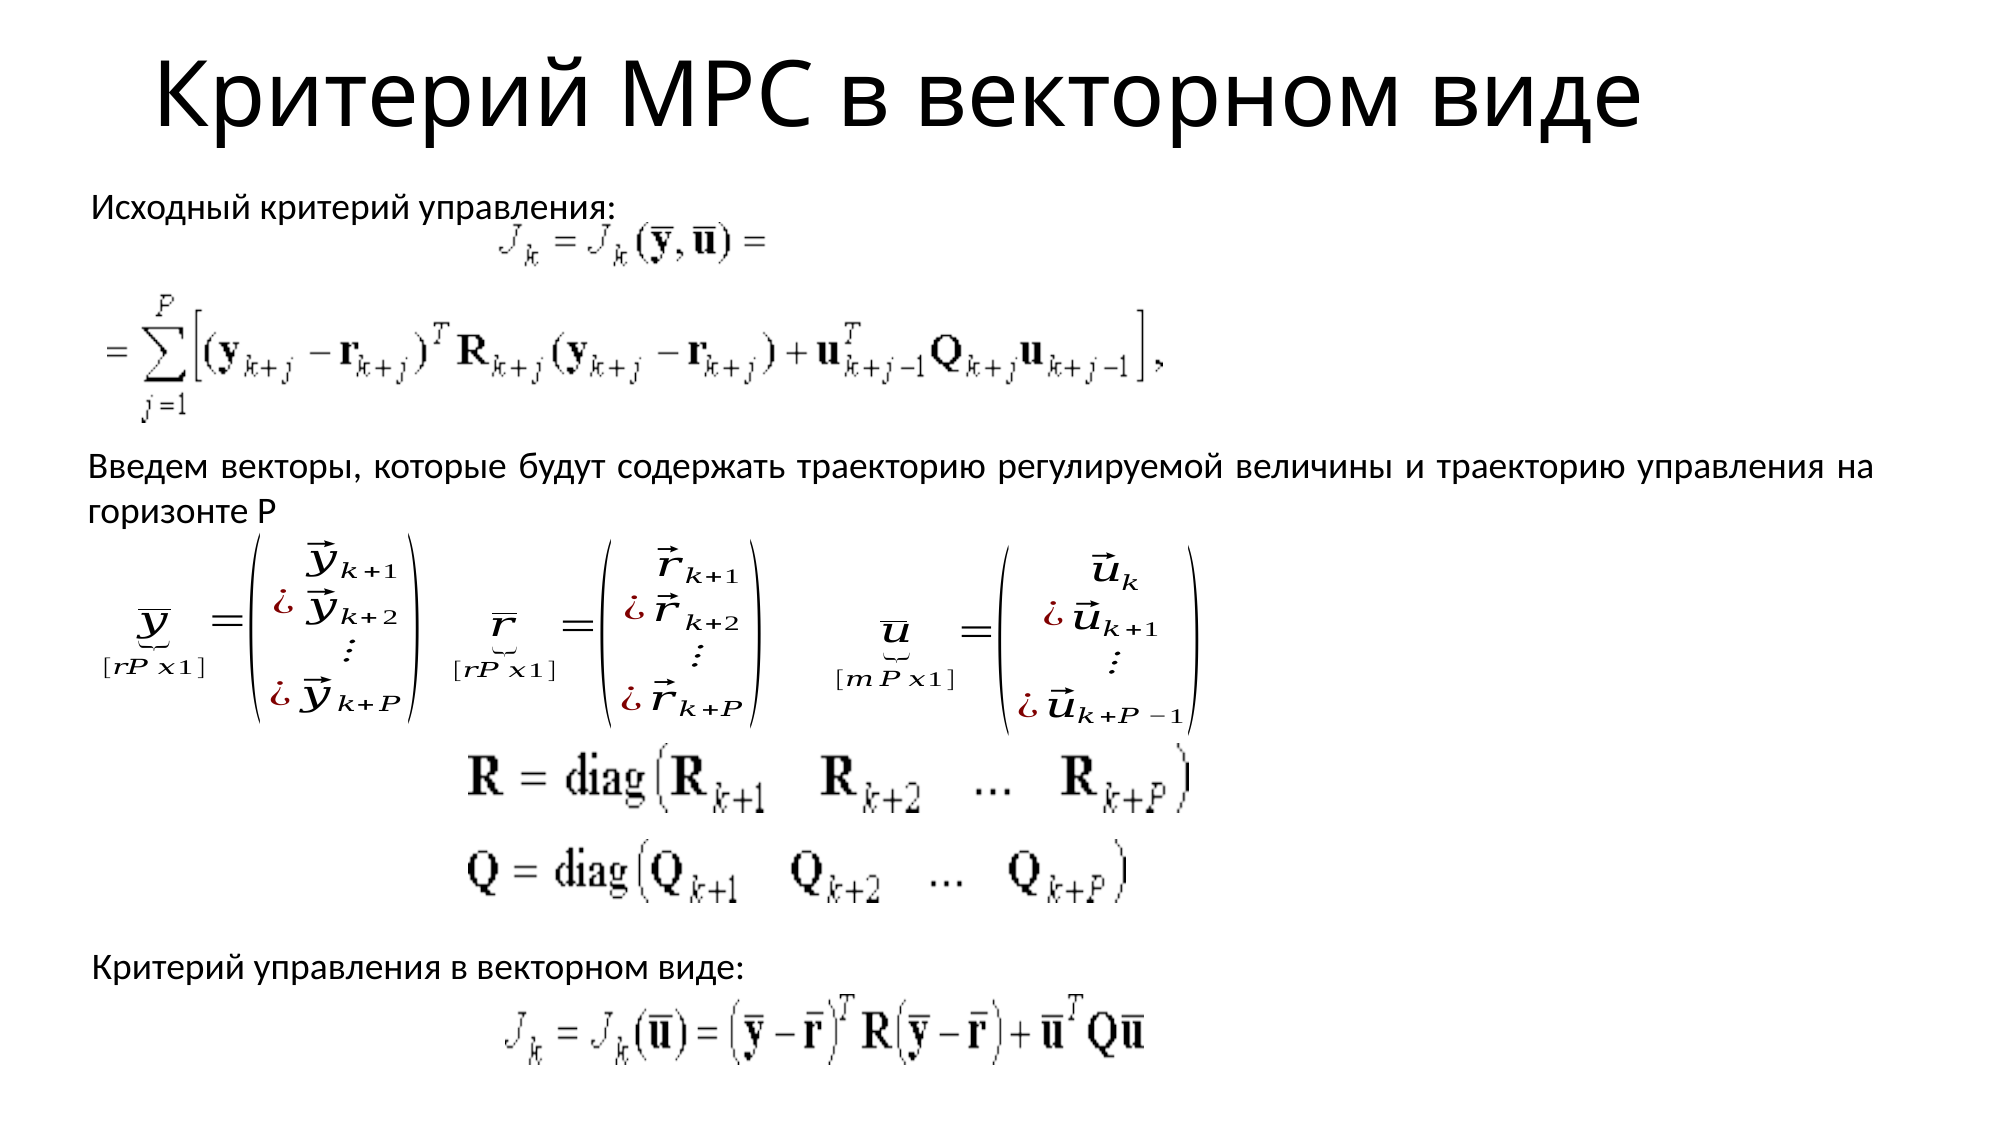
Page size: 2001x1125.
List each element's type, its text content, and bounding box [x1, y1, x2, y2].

picture [468, 839, 1126, 903]
picture [505, 994, 1144, 1065]
text_box Критерий управления в векторном виде: [77, 934, 761, 995]
picture [107, 222, 1163, 423]
text_box Исходный критерий управления: [76, 174, 633, 235]
title Критерий MPC в векторном виде [137, 34, 1863, 159]
picture [468, 743, 1189, 813]
text_box Введем векторы, которые будут содержать траекторию регулируемой величины и траекторию управления на горизонте P [73, 433, 1891, 539]
